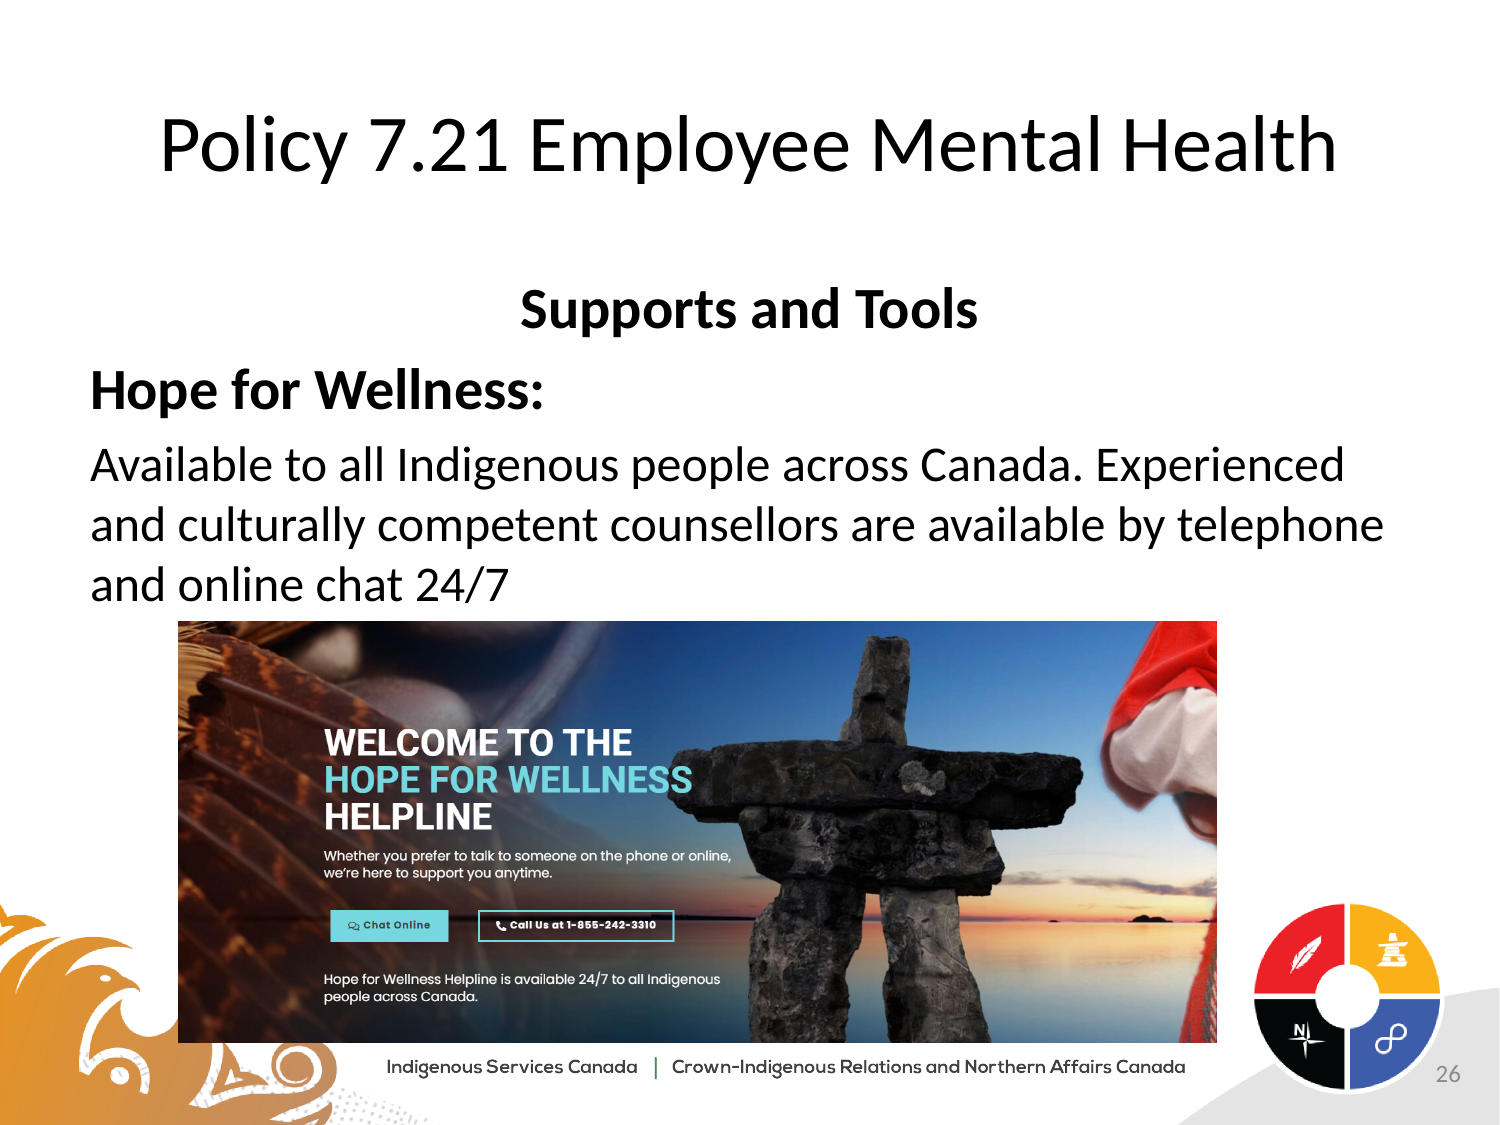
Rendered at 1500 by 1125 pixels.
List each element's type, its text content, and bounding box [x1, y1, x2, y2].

list Supports and Tools Hope for Wellness: Available to all Indigenous people across Canada. Experienced and culturally competent counsellors are available by telephone and online chat 24/7 [75, 262, 1425, 1005]
picture [0, 1, 1500, 1125]
title Policy 7.21 Employee Mental Health [75, 45, 1425, 233]
slide_number 26 [1126, 1042, 1477, 1103]
